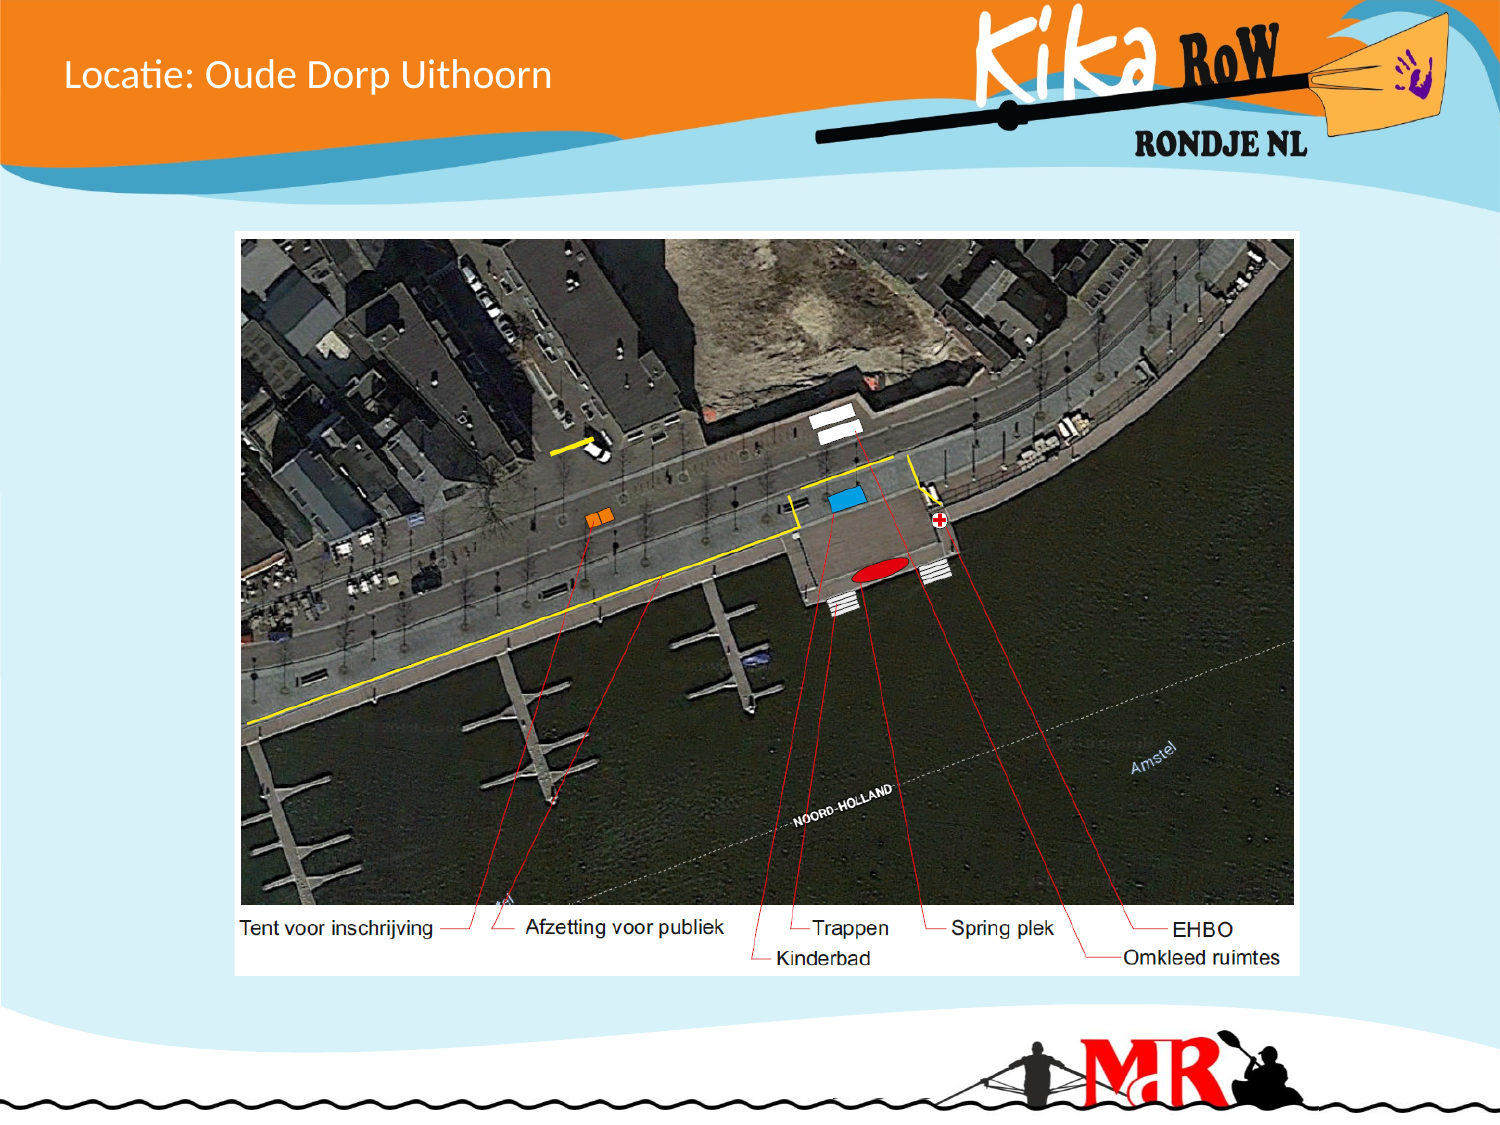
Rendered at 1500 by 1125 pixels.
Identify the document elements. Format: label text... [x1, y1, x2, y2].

picture [0, 1030, 1500, 1122]
text_box Locatie: Oude Dorp Uithoorn [48, 39, 569, 105]
picture [0, 0, 1500, 976]
